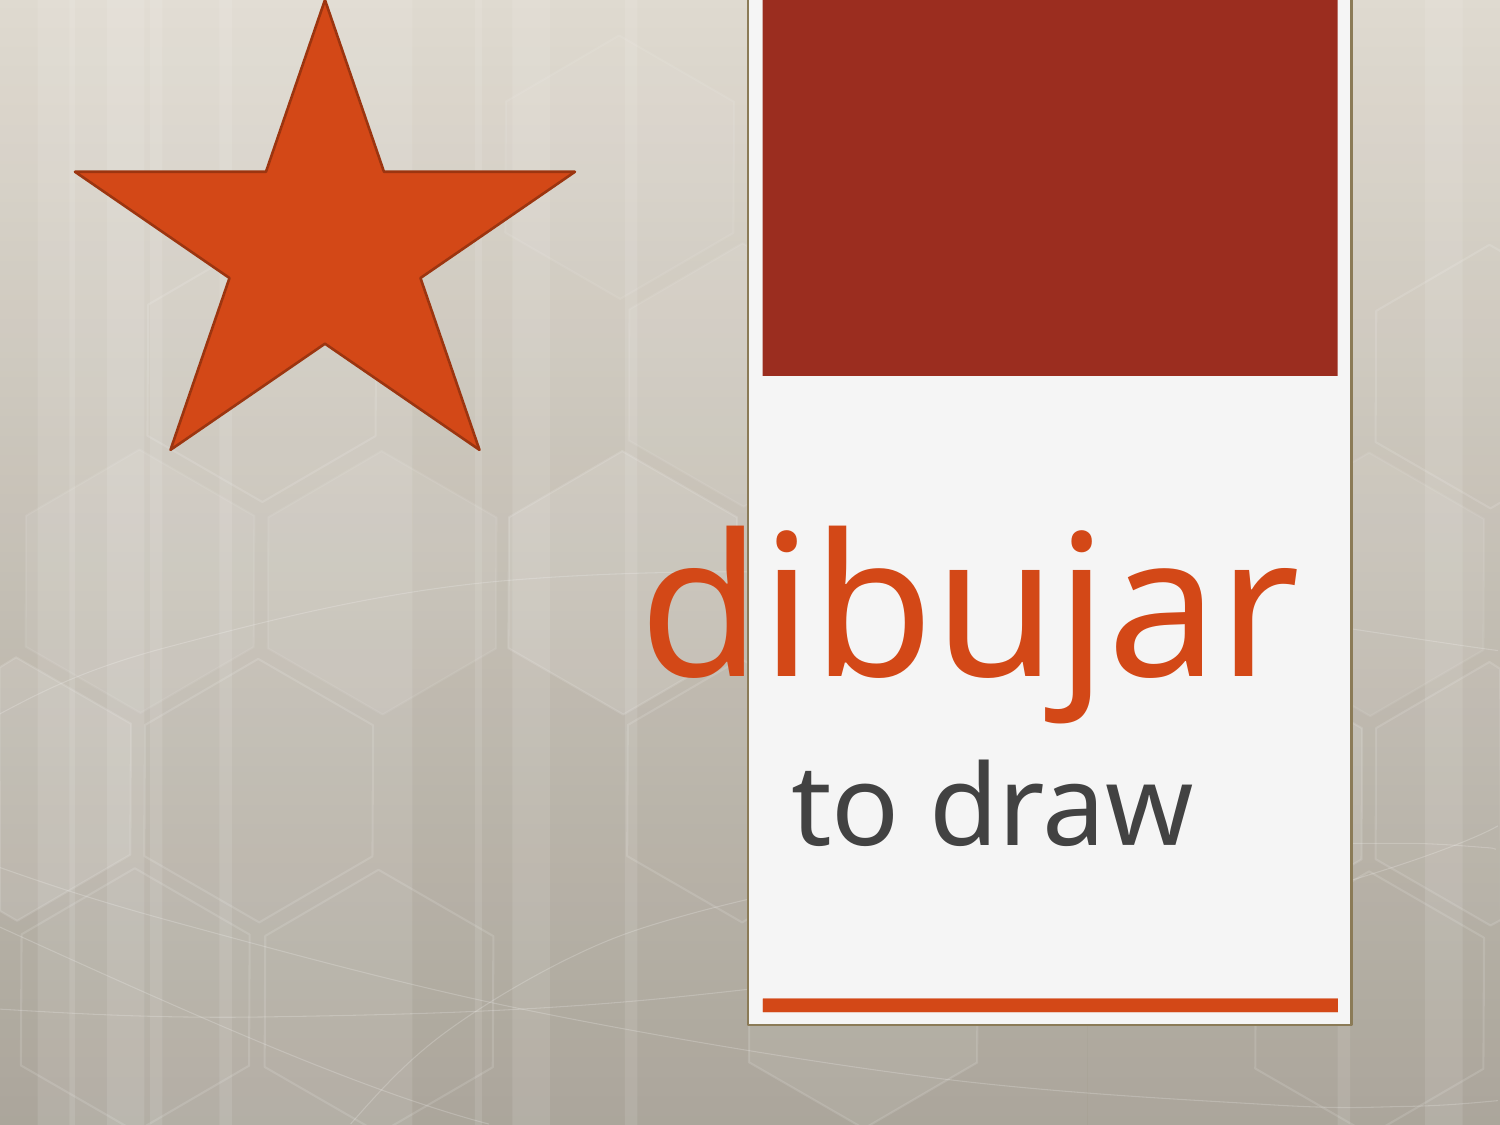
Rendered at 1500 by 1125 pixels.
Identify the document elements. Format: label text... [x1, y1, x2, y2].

text_box [73, 0, 577, 451]
subtitle to draw [776, 725, 1320, 933]
title dibujar [624, 444, 1320, 724]
